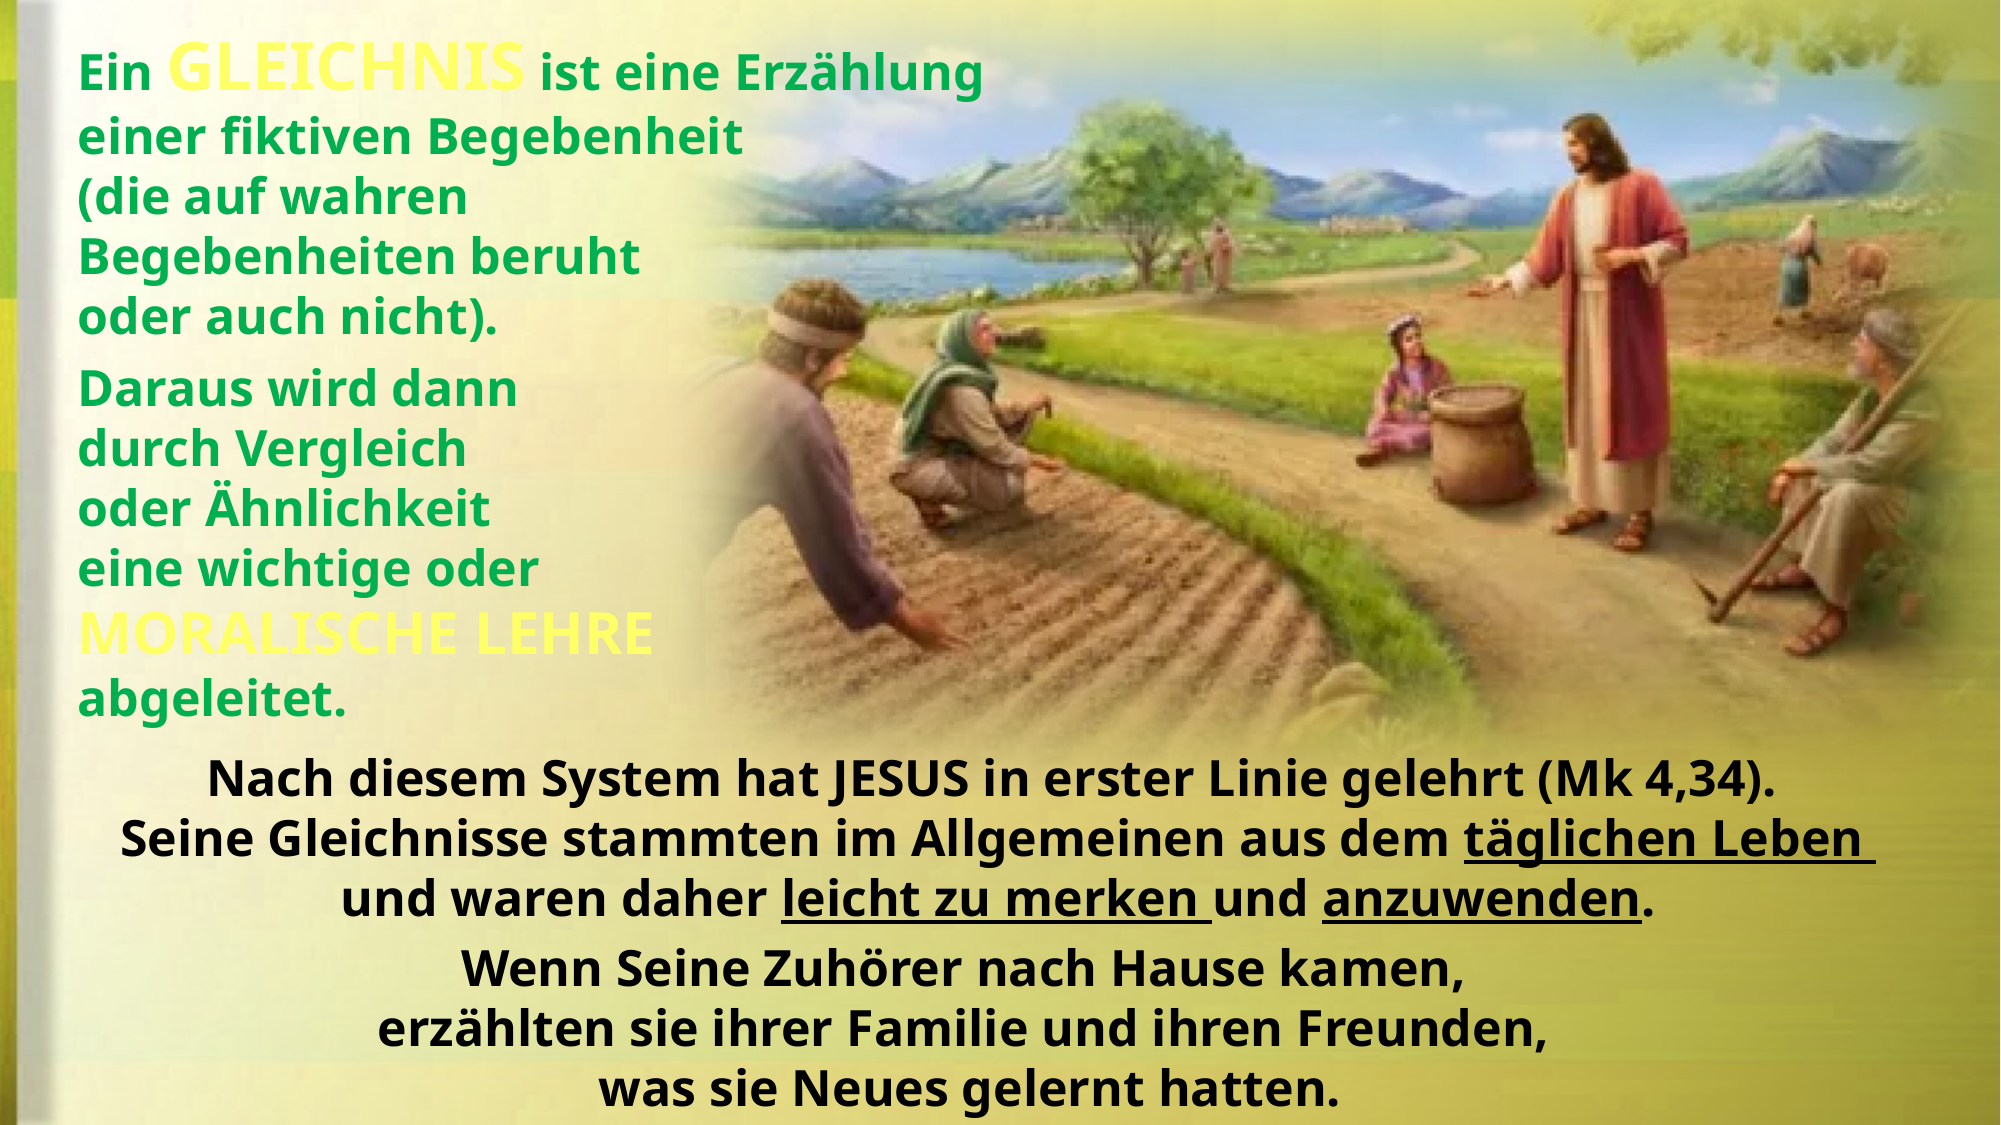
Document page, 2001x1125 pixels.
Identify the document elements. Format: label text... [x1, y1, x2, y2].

text_box Wenn Seine Zuhörer nach Hause kamen, erzählten sie ihrer Familie und ihren Freunden, was sie Neues gelernt hatten. [0, 928, 1974, 1124]
text_box Ein GLEICHNIS ist eine Erzählung einer fiktiven Begebenheit (die auf wahren Begebenheiten beruht oder auch nicht). Daraus wird dann durch Vergleich oder Ähnlichkeit eine wichtige oder MORALISCHE LEHRE abgeleitet. [62, 16, 657, 734]
text_box Nach diesem System hat JESUS in erster Linie gelehrt (Mk 4,34). Seine Gleichnisse stammten im Allgemeinen aus dem täglichen Leben und waren daher leicht zu merken und anzuwenden. [26, 739, 1971, 934]
picture [0, 0, 2001, 1125]
